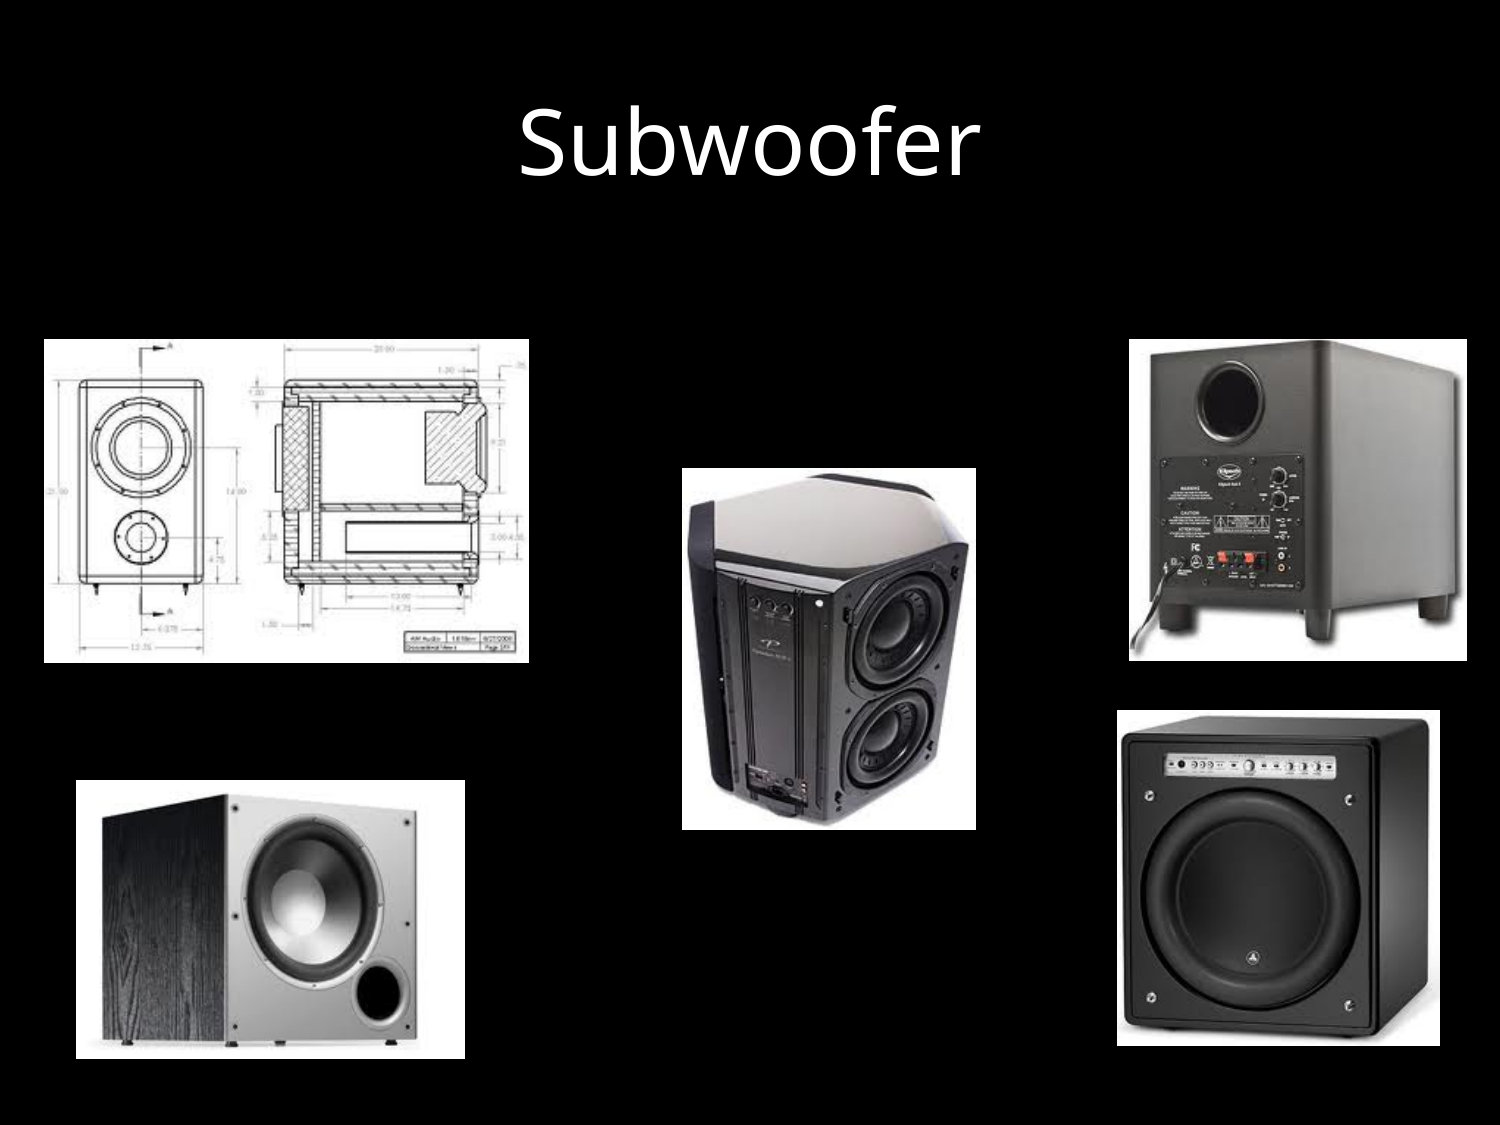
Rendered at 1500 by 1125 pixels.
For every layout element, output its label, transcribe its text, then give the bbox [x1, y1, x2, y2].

picture [1129, 339, 1467, 661]
picture [44, 339, 529, 663]
title Subwoofer [75, 45, 1425, 233]
picture [75, 780, 465, 1060]
picture [682, 468, 976, 830]
picture [1117, 710, 1441, 1047]
